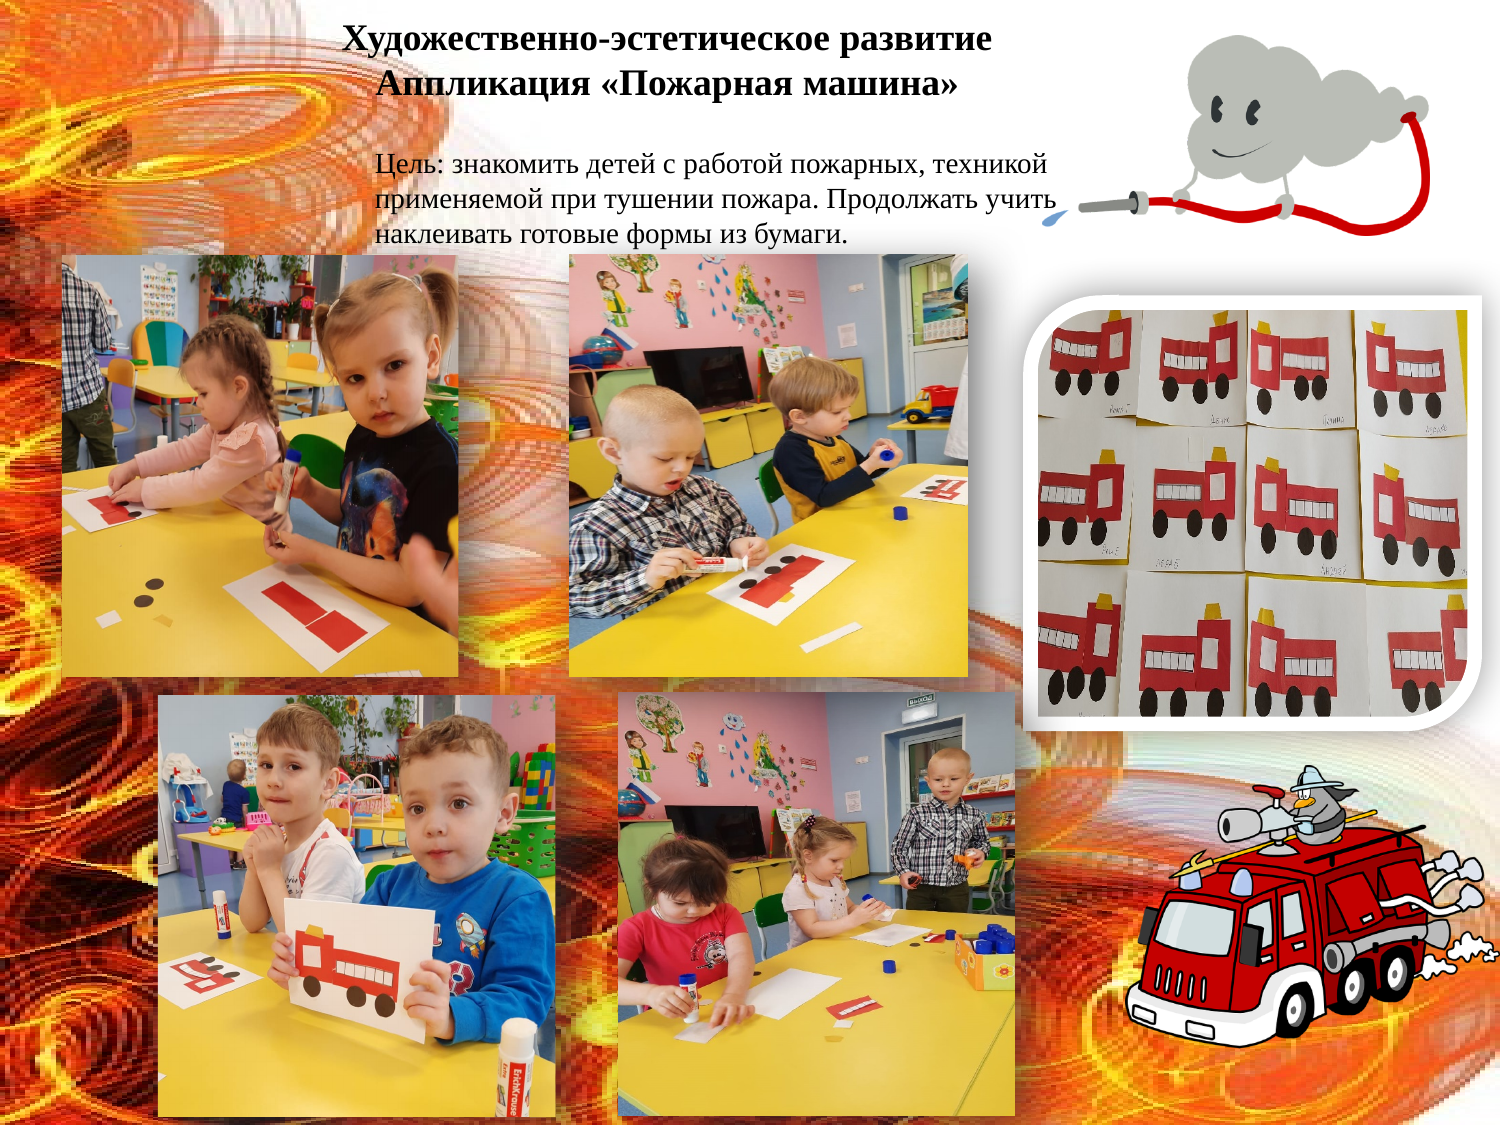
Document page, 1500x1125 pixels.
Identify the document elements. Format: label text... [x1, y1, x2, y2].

text_box Цель: знакомить детей с работой пожарных, техникой применяемой при тушении пожара. Продолжать учить наклеивать готовые формы из бумаги. [360, 137, 1079, 257]
title Художественно-эстетическое развитие Аппликация «Пожарная машина» [171, 19, 1164, 138]
picture [0, 0, 1500, 1125]
